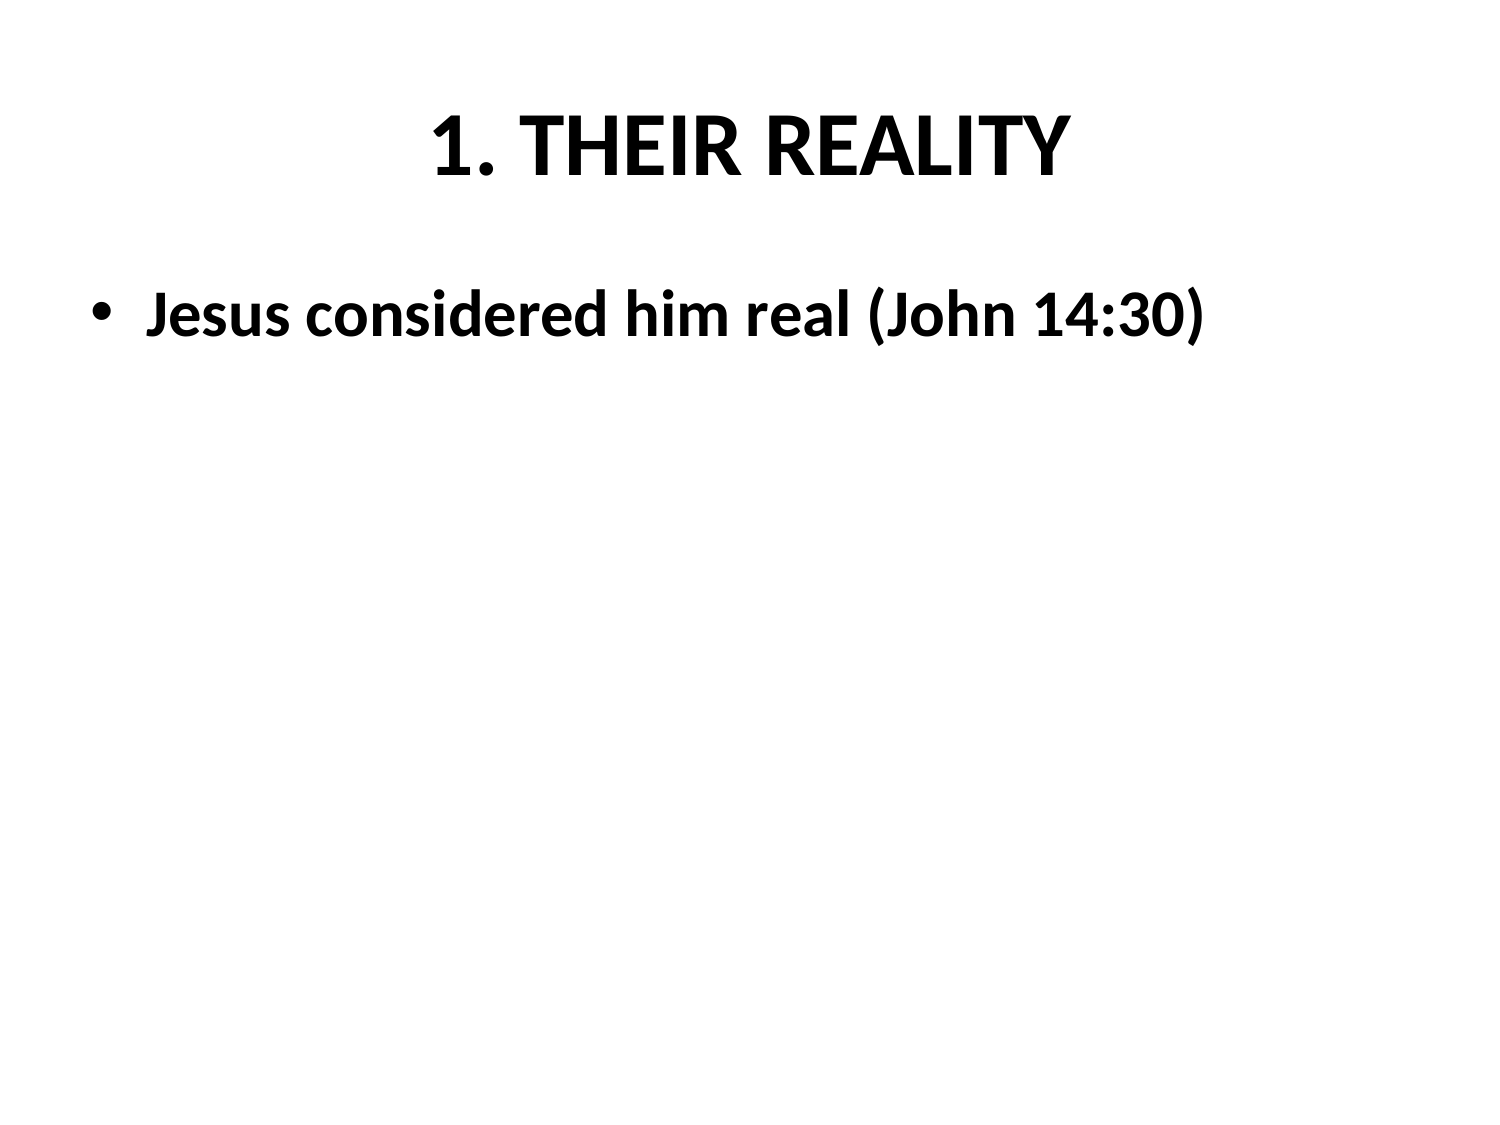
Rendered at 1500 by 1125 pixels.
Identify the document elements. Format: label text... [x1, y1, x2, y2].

title 1. THEIR REALITY [75, 45, 1425, 233]
list Jesus considered him real (John 14:30) [75, 262, 1425, 1125]
